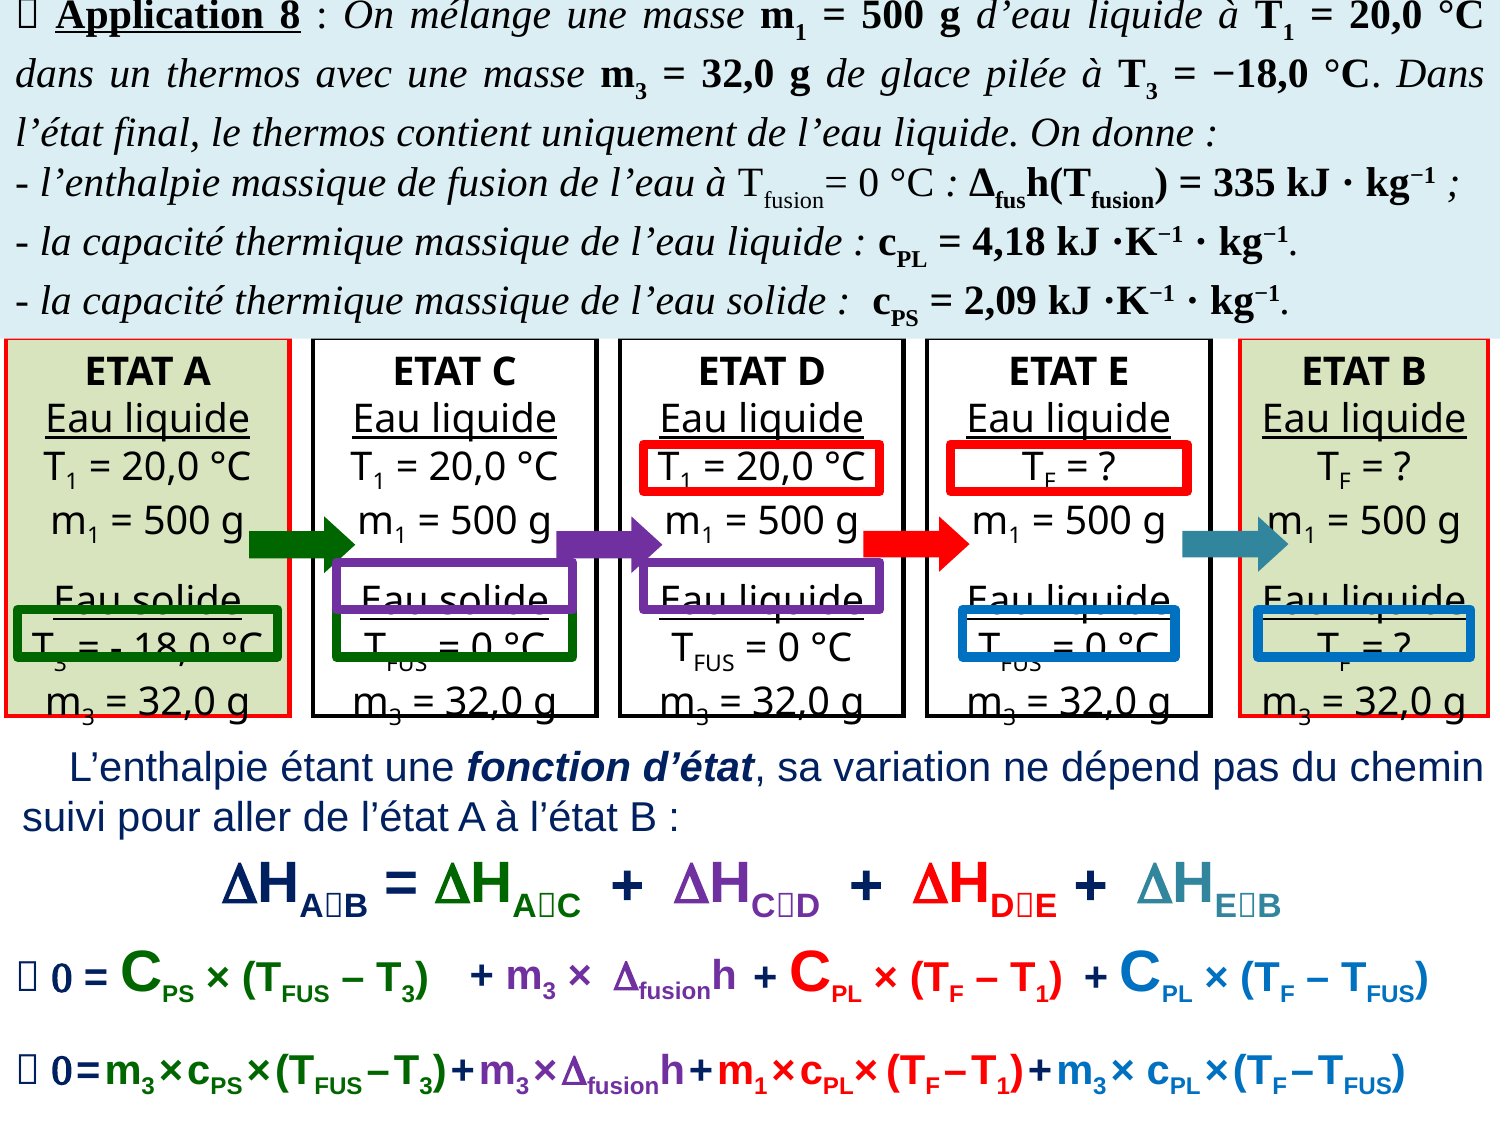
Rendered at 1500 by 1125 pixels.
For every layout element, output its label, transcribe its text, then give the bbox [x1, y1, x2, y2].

text_box + CPL × (TF – TFUS) [1068, 925, 1459, 997]
text_box  0 = CPS × (TFUS – T3) [0, 925, 479, 997]
text_box [334, 612, 575, 659]
text_box ETAT B Eau liquide TF = ? m1 = 500 g Eau liquide TF = ? m3 = 32,0 g [1240, 339, 1489, 717]
text_box + CPL × (TF – T1) [738, 925, 1068, 997]
text_box + m3 × Dfusionh [454, 940, 774, 1012]
text_box [949, 442, 1189, 494]
text_box [253, 527, 349, 563]
text_box  Application 8 : On mélange une masse m1 = 500 g d’eau liquide à T1 = 20,0 °C dans un thermos avec une masse m3 = 32,0 g de glace pilée à T3 = −18,0 °C. Dans l’état final, le thermos contient uniquement de l’eau liquide. On donne : - l’enthalpie massique de fusion de l’eau à Tfusion= 0 °C : ∆fush(Tfusion) = 335 kJ · kg−1 ; - la capacité thermique massique de l’eau liquide : cPL = 4,18 kJ ·K−1 · kg−1. - la capacité thermique massique de l’eau solide : cPS = 2,09 kJ ·K−1 · kg−1. [0, 0, 1500, 339]
text_box [334, 560, 575, 612]
text_box [1256, 608, 1473, 659]
text_box [16, 608, 279, 659]
text_box ETAT E Eau liquide TF = ? m1 = 500 g Eau liquide TFUS = 0 °C m3 = 32,0 g [927, 339, 1211, 717]
text_box [560, 527, 656, 563]
text_box [642, 442, 882, 494]
text_box [868, 527, 963, 562]
text_box ETAT C Eau liquide T1 = 20,0 °C m1 = 500 g Eau solide TFUS = 0 °C m3 = 32,0 g [312, 339, 597, 717]
text_box L’enthalpie étant une fonction d’état, sa variation ne dépend pas du chemin suivi pour aller de l’état A à l’état B : [7, 732, 1500, 789]
text_box DHAB = DHAC + DHCD + DHDE + DHEB [206, 836, 1500, 894]
text_box ETAT D Eau liquide T1 = 20,0 °C m1 = 500 g Eau liquide TFUS = 0 °C m3 = 32,0 g [620, 339, 904, 717]
text_box [642, 560, 882, 612]
text_box ETAT A Eau liquide T1 = 20,0 °C m1 = 500 g Eau solide T3 = - 18,0 °C m3 = 32,0 g [5, 339, 290, 717]
text_box [960, 608, 1177, 659]
text_box [1187, 527, 1282, 562]
text_box  0 = m3 × cPS × (TFUS – T3) + m3 × Dfusionh + m1 × cPL× (TF – T1) + m3 × cPL × (TF – TFUS) [0, 1034, 1500, 1106]
